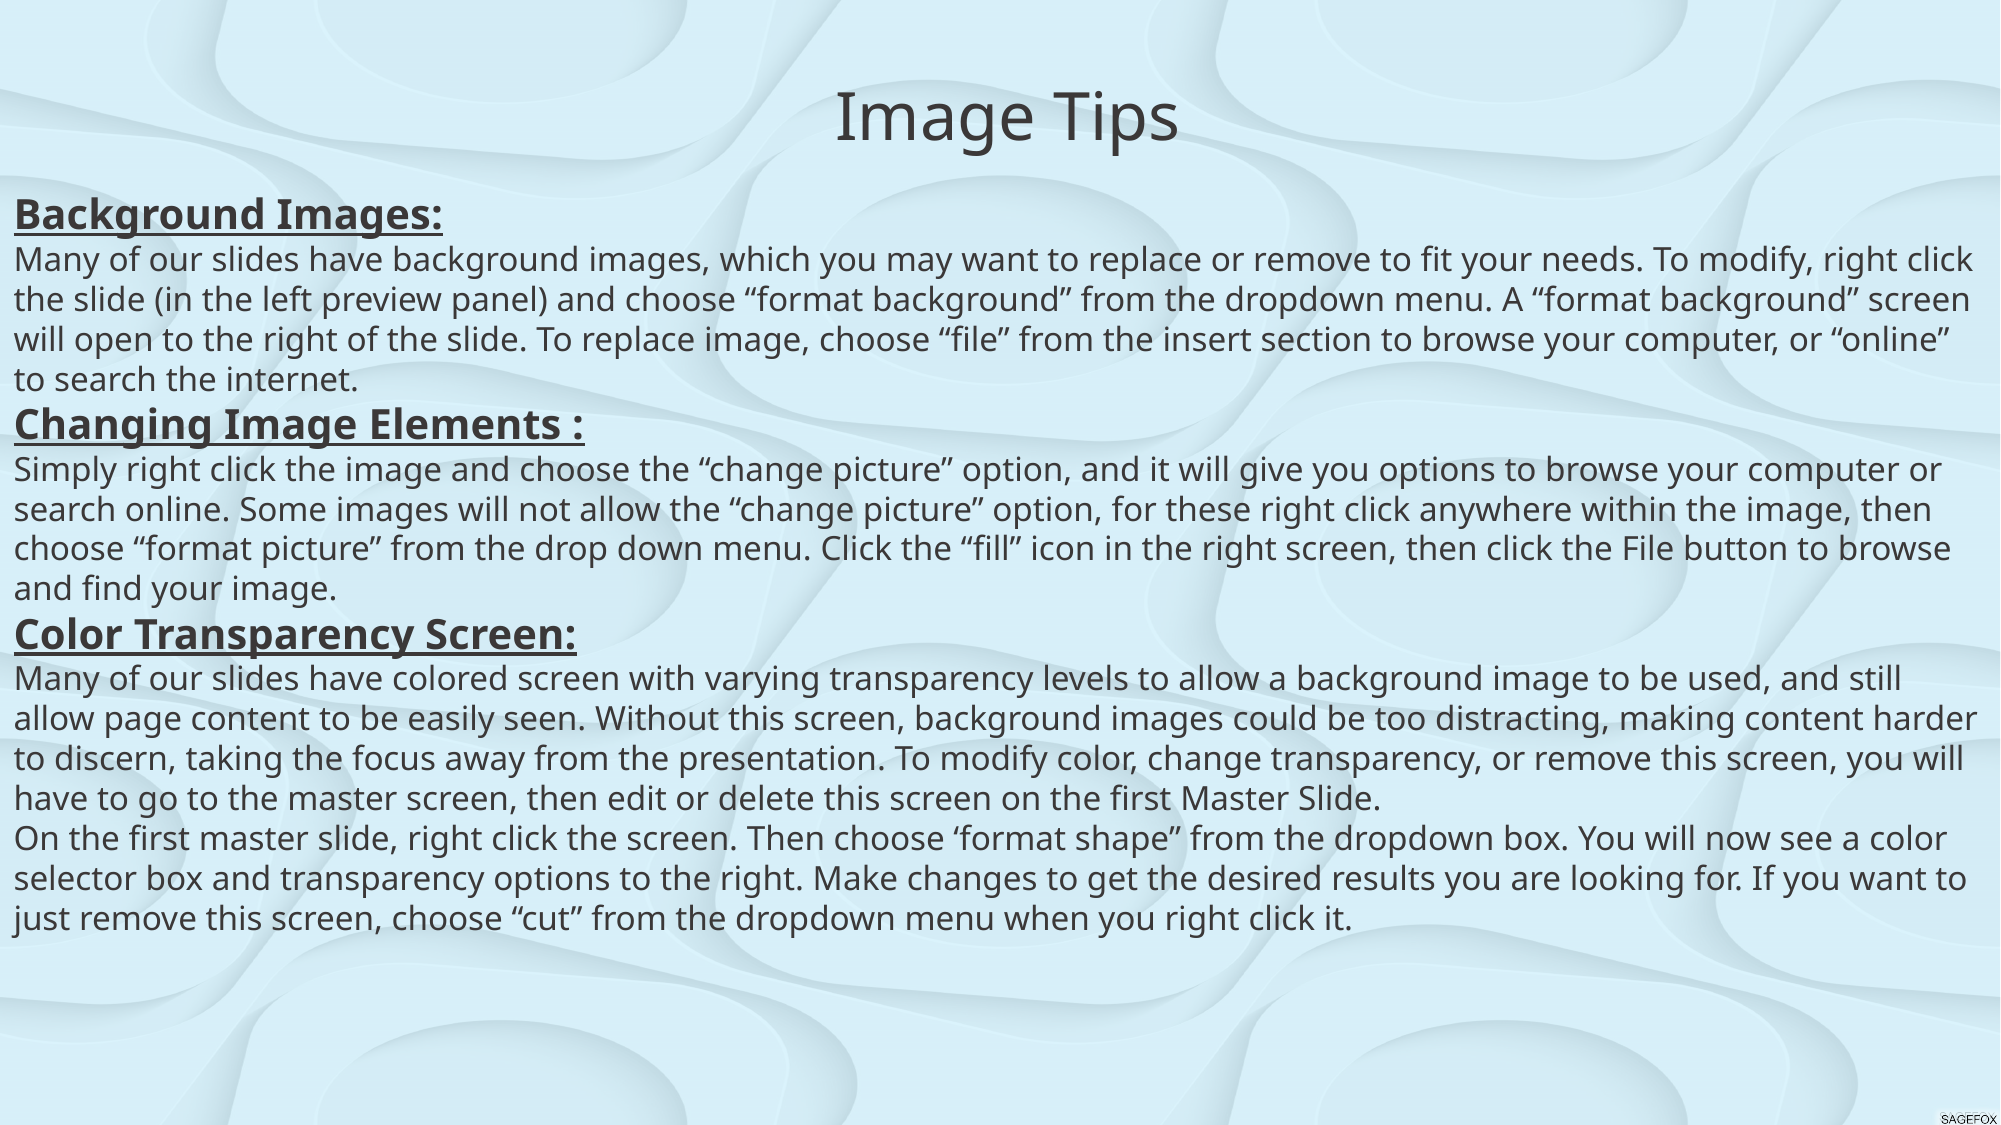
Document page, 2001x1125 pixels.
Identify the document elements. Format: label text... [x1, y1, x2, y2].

title Image Tips [597, 59, 1420, 177]
text_box Background Images: Many of our slides have background images, which you may want to replace or remove to fit your needs. To modify, right click the slide (in the left preview panel) and choose “format background” from the dropdown menu. A “format background” screen will open to the right of the slide. To replace image, choose “file” from the insert section to browse your computer, or “online” to search the internet. Changing Image Elements : Simply right click the image and choose the “change picture” option, and it will give you options to browse your computer or search online. Some images will not allow the “change picture” option, for these right click anywhere within the image, then choose “format picture” from the drop down menu. Click the “fill” icon in the right screen, then click the File button to browse and find your image. Color Transparency Screen: Many of our slides have colored screen with varying transparency levels to allow a background image to be used, and still allow page content to be easily seen. Without this screen, background images could be too distracting, making content harder to discern, taking the focus away from the presentation. To modify color, change transparency, or remove this screen, you will have to go to the master screen, then edit or delete this screen on the first Master Slide. On the first master slide, right click the screen. Then choose ‘format shape” from the dropdown box. You will now see a color selector box and transparency options to the right. Make changes to get the desired results you are looking for. If you want to just remove this screen, choose “cut” from the dropdown menu when you right click it. [0, 0, 2000, 1125]
picture [1938, 1114, 1999, 1125]
